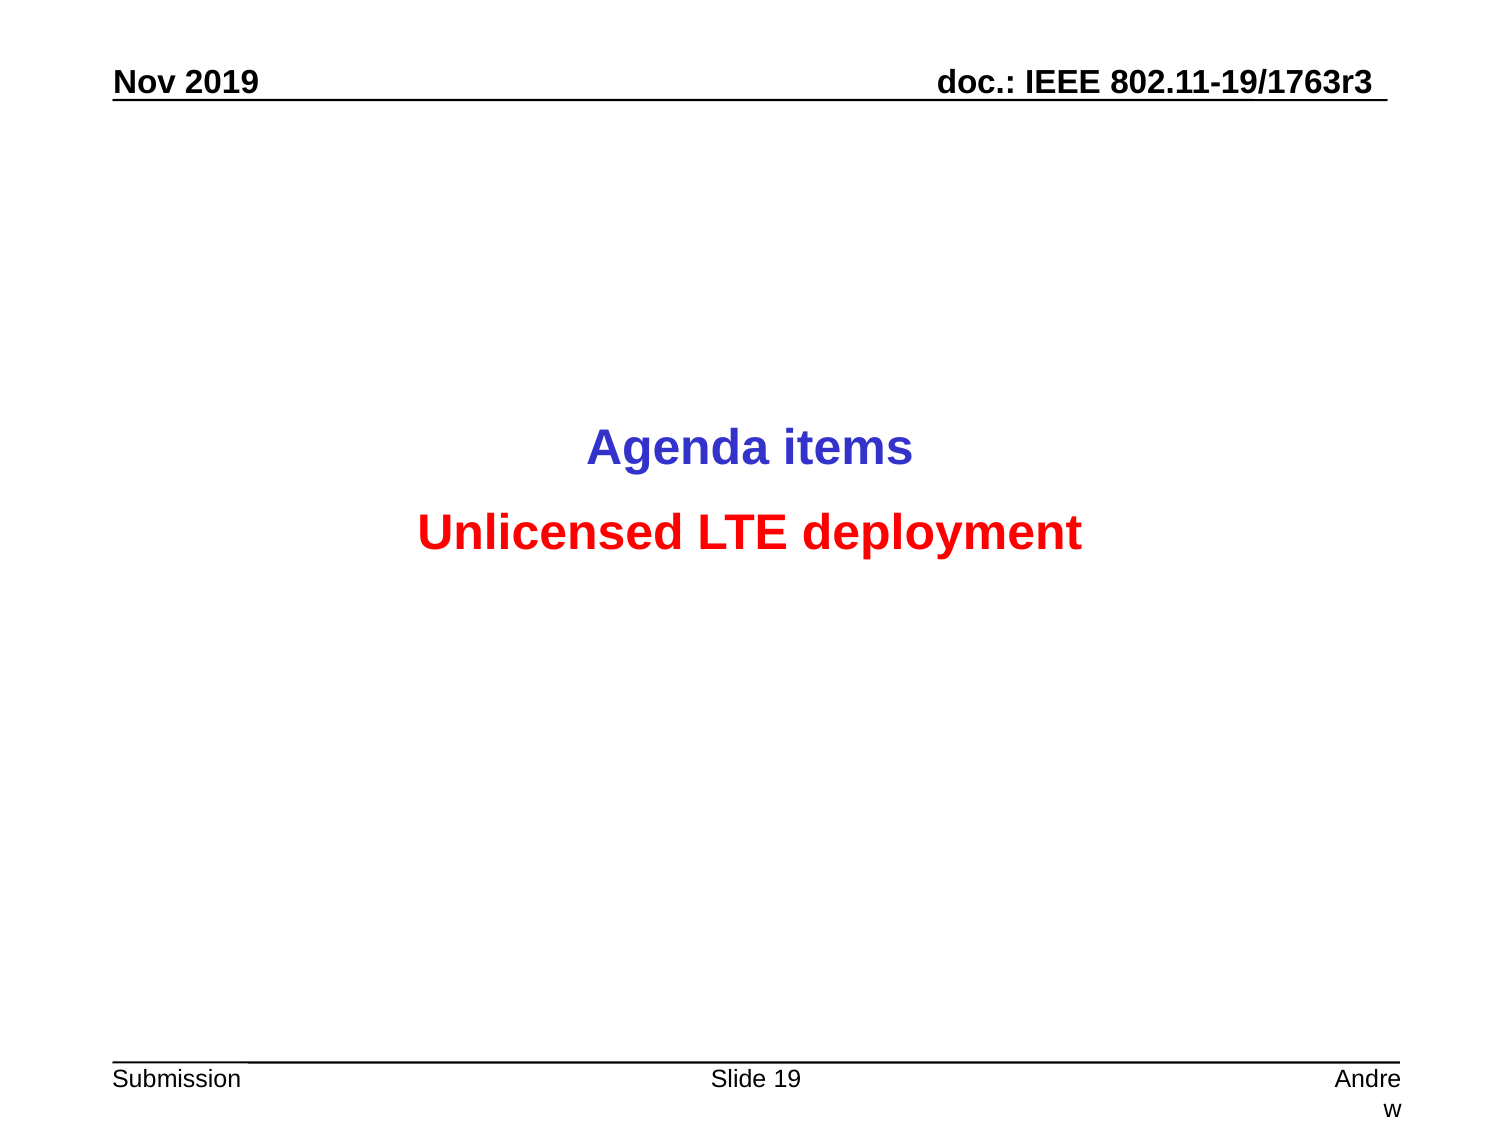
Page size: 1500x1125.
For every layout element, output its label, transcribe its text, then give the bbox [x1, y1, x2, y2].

list Agenda items Unlicensed LTE deployment [112, 324, 1388, 650]
footer Andrew Myles, Cisco [1320, 1061, 1402, 1093]
slide_number Slide 19 [709, 1061, 803, 1093]
